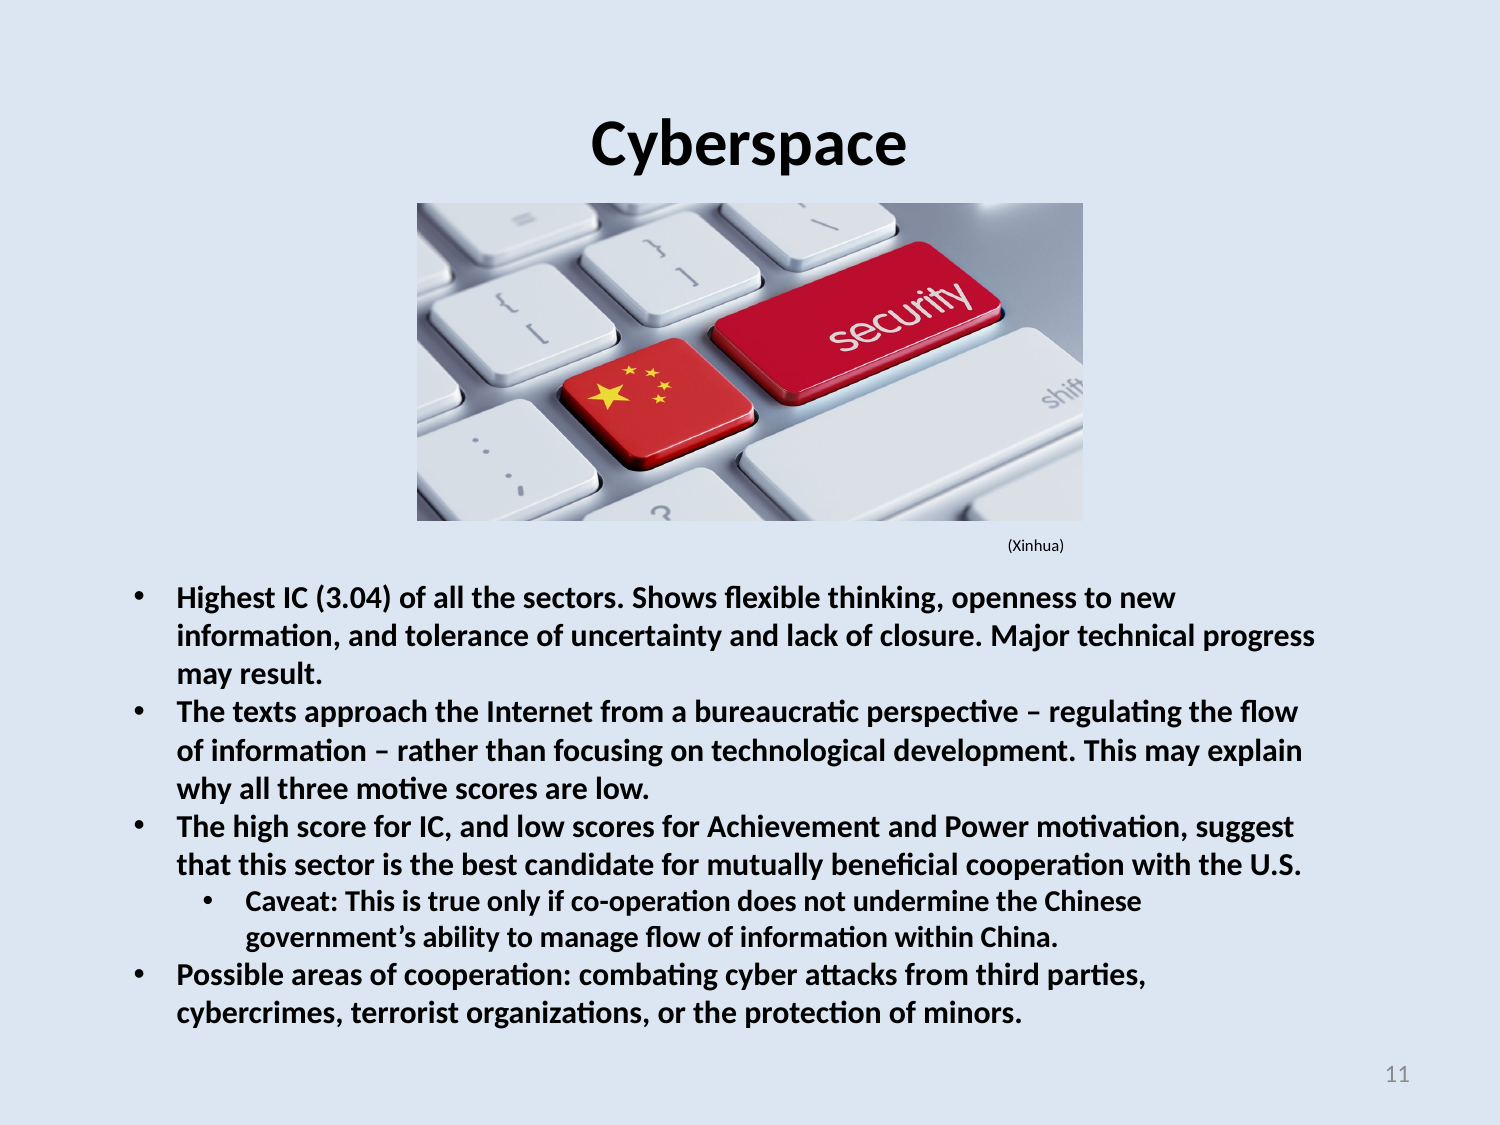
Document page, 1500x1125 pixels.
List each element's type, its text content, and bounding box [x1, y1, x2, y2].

text_box (Xinhua) [992, 528, 1083, 562]
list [417, 203, 1083, 521]
text_box Highest IC (3.04) of all the sectors. Shows flexible thinking, openness to new information, and tolerance of uncertainty and lack of closure. Major technical progress may result. The texts approach the Internet from a bureaucratic perspective – regulating the flow of information – rather than focusing on technological development. This may explain why all three motive scores are low. The high score for IC, and low scores for Achievement and Power motivation, suggest that this sector is the best candidate for mutually beneficial cooperation with the U.S. Caveat: This is true only if co-operation does not undermine the Chinese government’s ability to manage flow of information within China. Possible areas of cooperation: combating cyber attacks from third parties, cybercrimes, terrorist organizations, or the protection of minors. [118, 569, 1333, 1078]
title Cyberspace [75, 45, 1425, 233]
slide_number 11 [1074, 1042, 1425, 1103]
